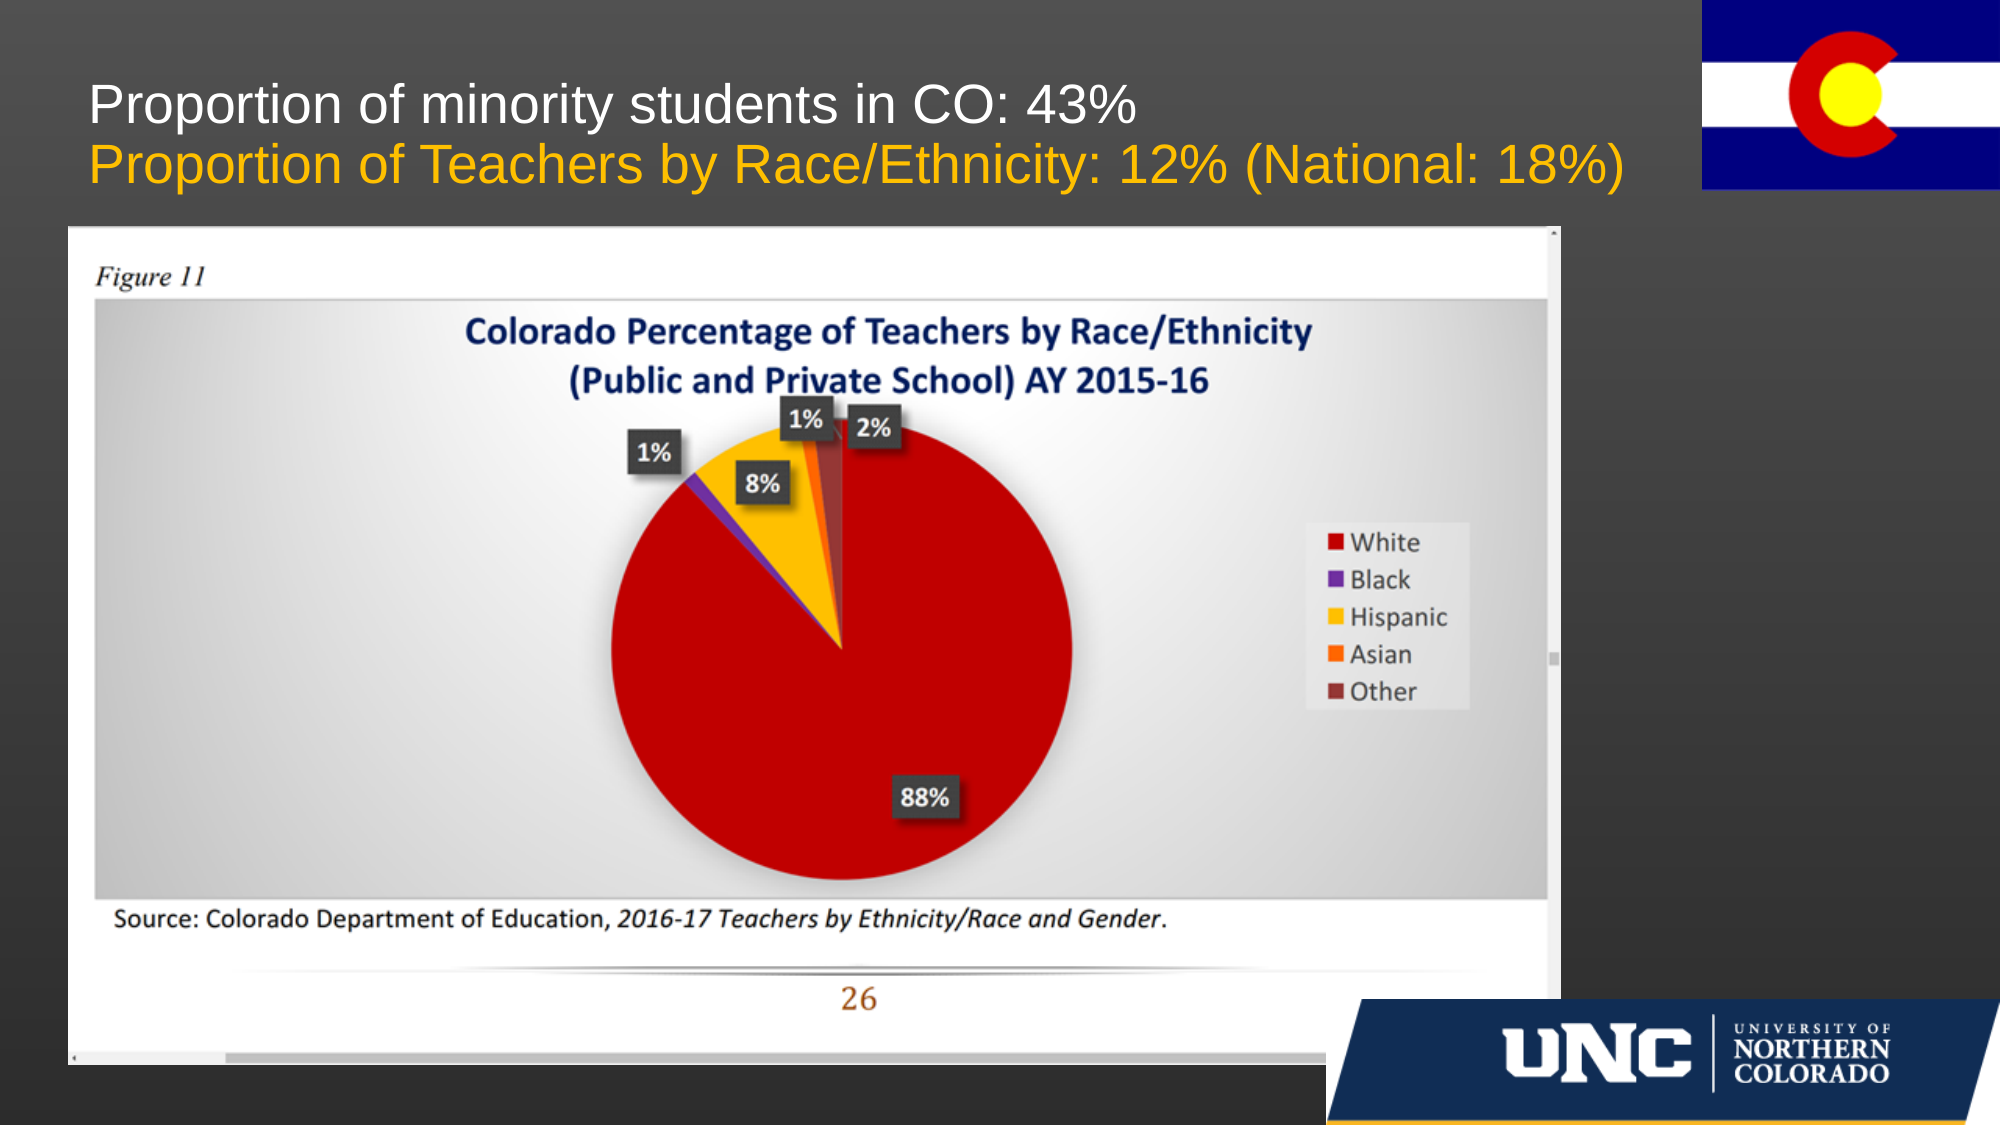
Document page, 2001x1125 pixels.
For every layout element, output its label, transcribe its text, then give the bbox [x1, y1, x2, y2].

picture [1702, 0, 2000, 191]
title Proportion of minority students in CO: 43% Proportion of Teachers by Race/Ethnicity: 12% (National: 18%) [68, 55, 1702, 181]
picture [68, 226, 2000, 1125]
